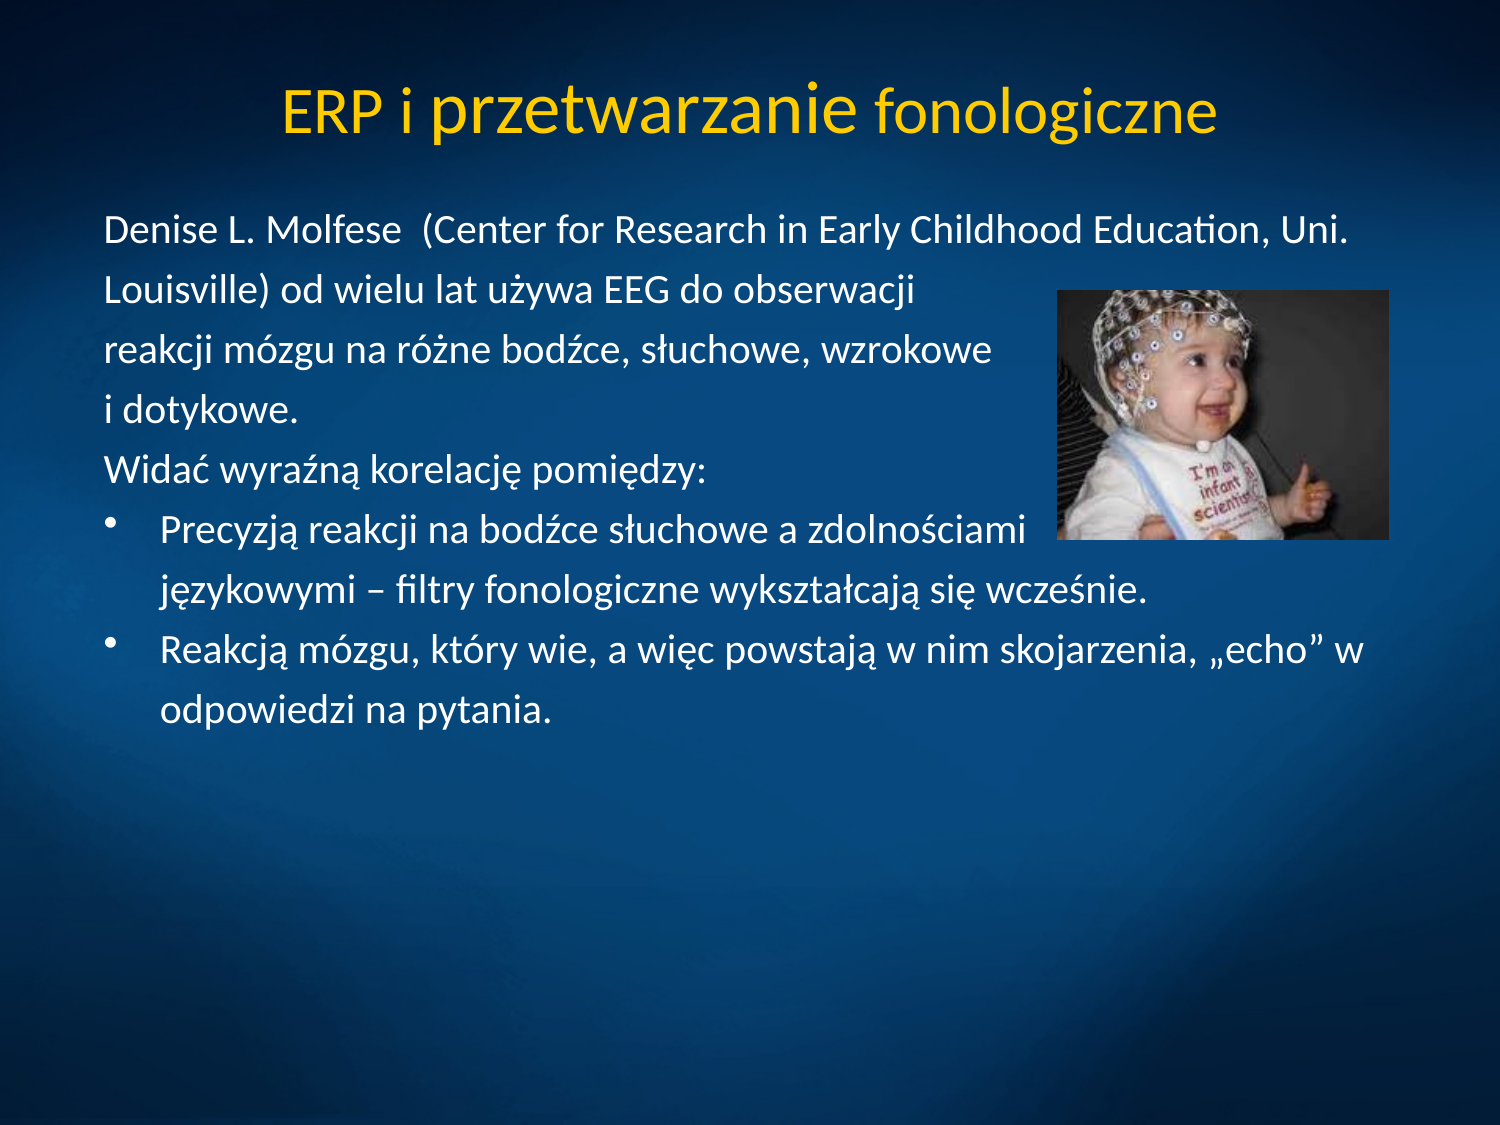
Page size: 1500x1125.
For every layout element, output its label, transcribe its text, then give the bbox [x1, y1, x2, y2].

picture [0, 0, 1500, 1125]
list Denise L. Molfese (Center for Research in Early Childhood Education, Uni. Louisville) od wielu lat używa EEG do obserwacji reakcji mózgu na różne bodźce, słuchowe, wzrokowe i dotykowe. Widać wyraźną korelację pomiędzy: Precyzją reakcji na bodźce słuchowe a zdolnościami językowymi – filtry fonologiczne wykształcają się wcześnie. Reakcją mózgu, który wie, a więc powstają w nim skojarzenia, „echo” w odpowiedzi na pytania. [88, 184, 1412, 739]
title ERP i przetwarzanie fonologiczne [112, 57, 1388, 151]
